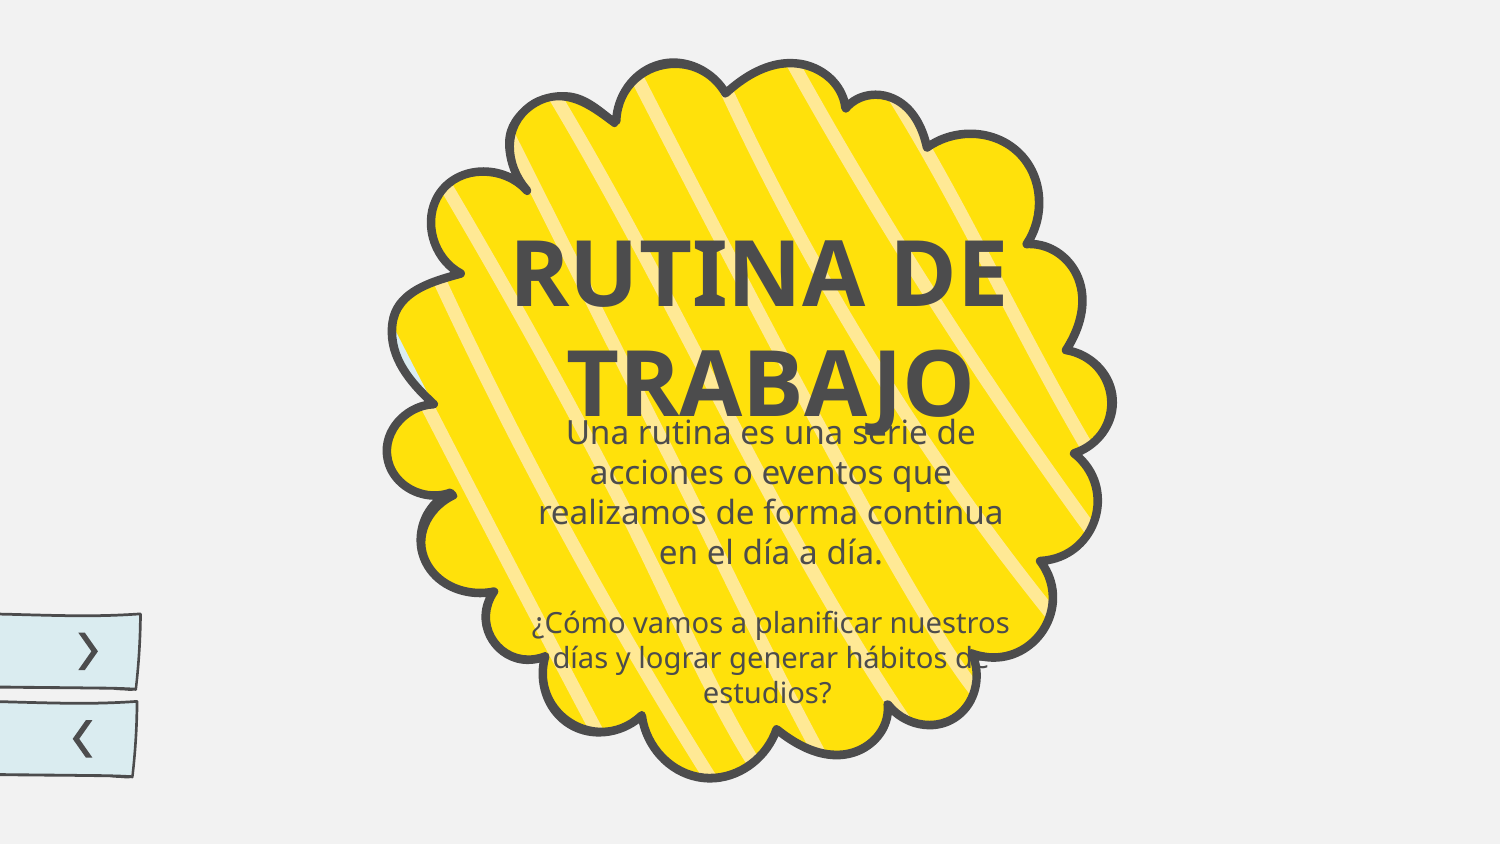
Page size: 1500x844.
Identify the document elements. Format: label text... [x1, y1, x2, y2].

text_box [72, 720, 93, 758]
subtitle Una rutina es una serie de acciones o eventos que realizamos de forma continua en el día a día. ¿Cómo vamos a planificar nuestros días y lograr generar hábitos de estudios? [506, 396, 1037, 607]
title RUTINA DE TRABAJO [430, 255, 1113, 394]
text_box [78, 632, 98, 671]
